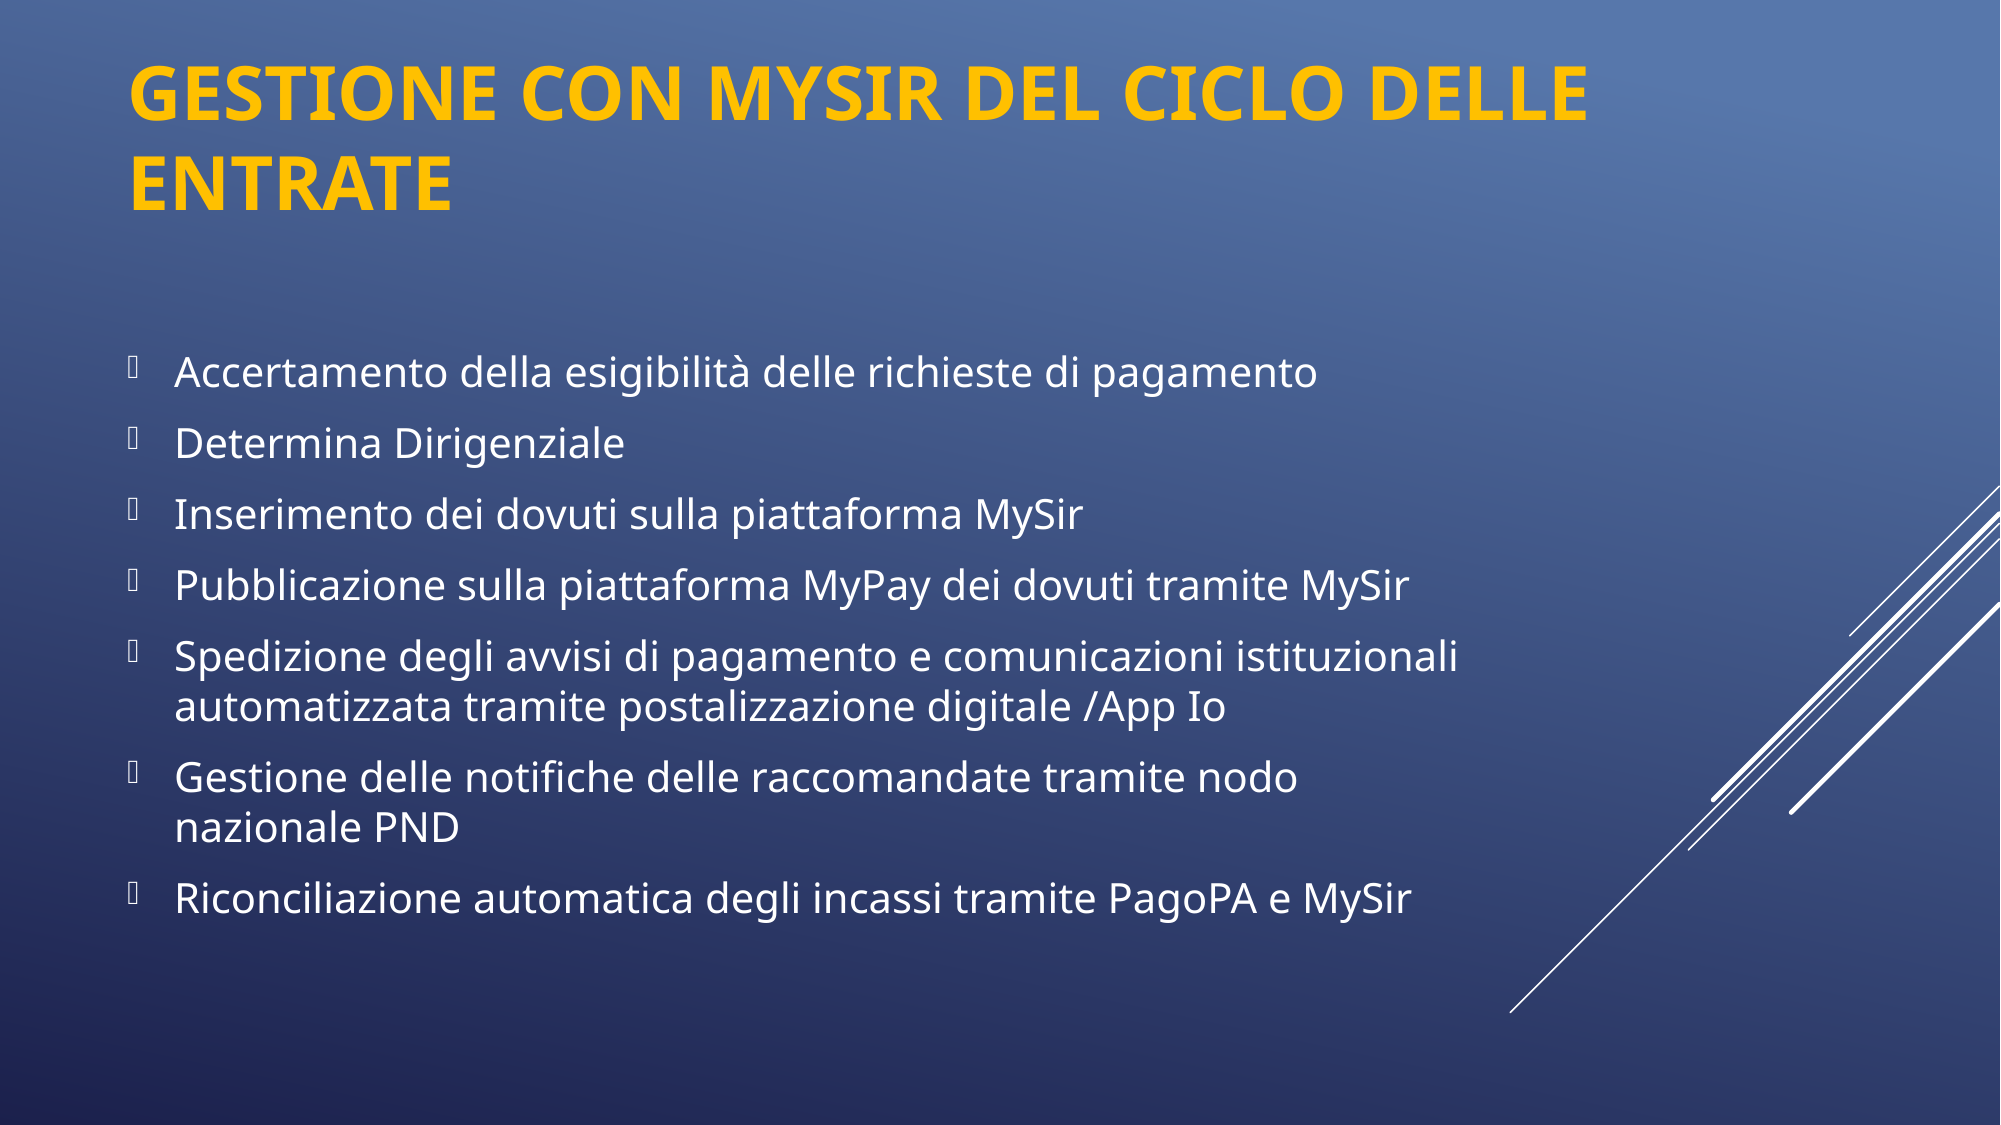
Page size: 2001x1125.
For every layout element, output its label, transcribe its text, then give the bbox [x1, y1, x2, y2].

list Accertamento della esigibilità delle richieste di pagamento Determina Dirigenziale Inserimento dei dovuti sulla piattaforma MySir Pubblicazione sulla piattaforma MyPay dei dovuti tramite MySir Spedizione degli avvisi di pagamento e comunicazioni istituzionali automatizzata tramite postalizzazione digitale /App Io Gestione delle notifiche delle raccomandate tramite nodo nazionale PND Riconciliazione automatica degli incassi tramite PagoPA e MySir [112, 254, 1513, 1013]
title Gestione con MySir del ciclo delle entrate [112, 32, 1955, 238]
